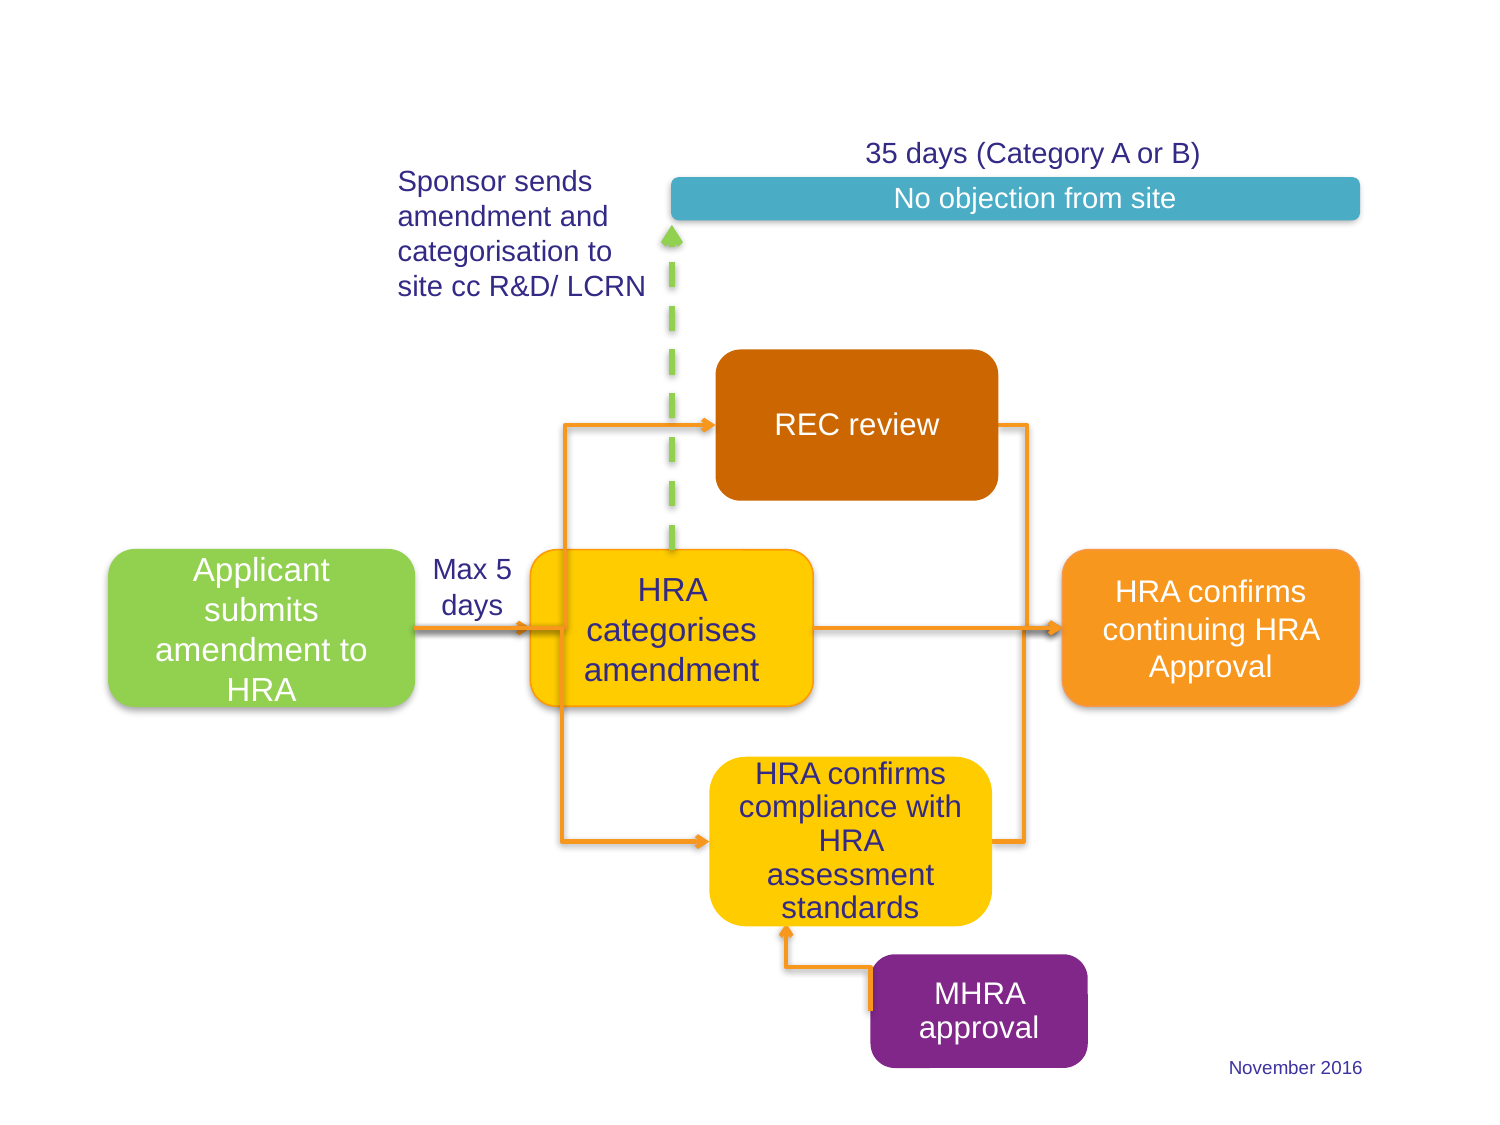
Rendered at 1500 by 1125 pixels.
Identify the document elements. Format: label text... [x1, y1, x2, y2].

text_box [108, 127, 1360, 1069]
text_box November 2016 [1144, 1048, 1447, 1109]
